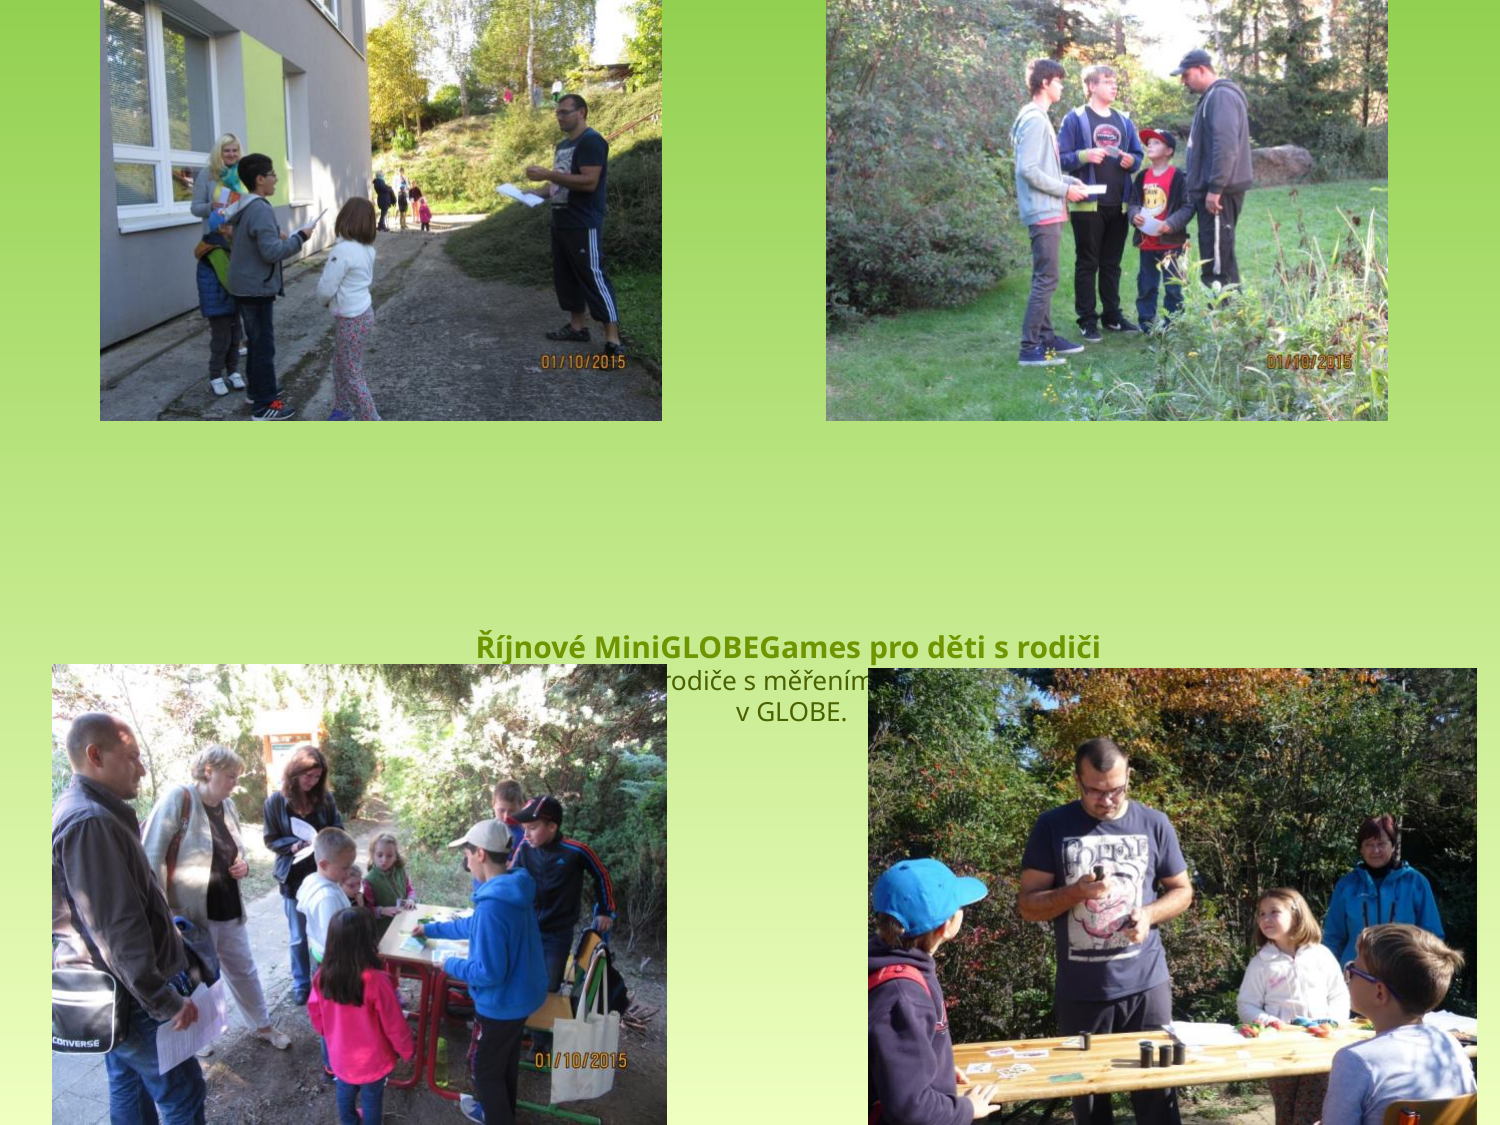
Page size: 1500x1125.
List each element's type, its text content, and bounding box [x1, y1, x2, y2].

picture [867, 668, 1477, 1125]
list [100, 0, 662, 421]
title Říjnové MiniGLOBEGames pro děti s rodiči Seznamujeme rodiče s měřeními, které provádíme v GLOBE. [3, 619, 1500, 807]
picture [52, 664, 667, 1125]
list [826, 0, 1388, 421]
